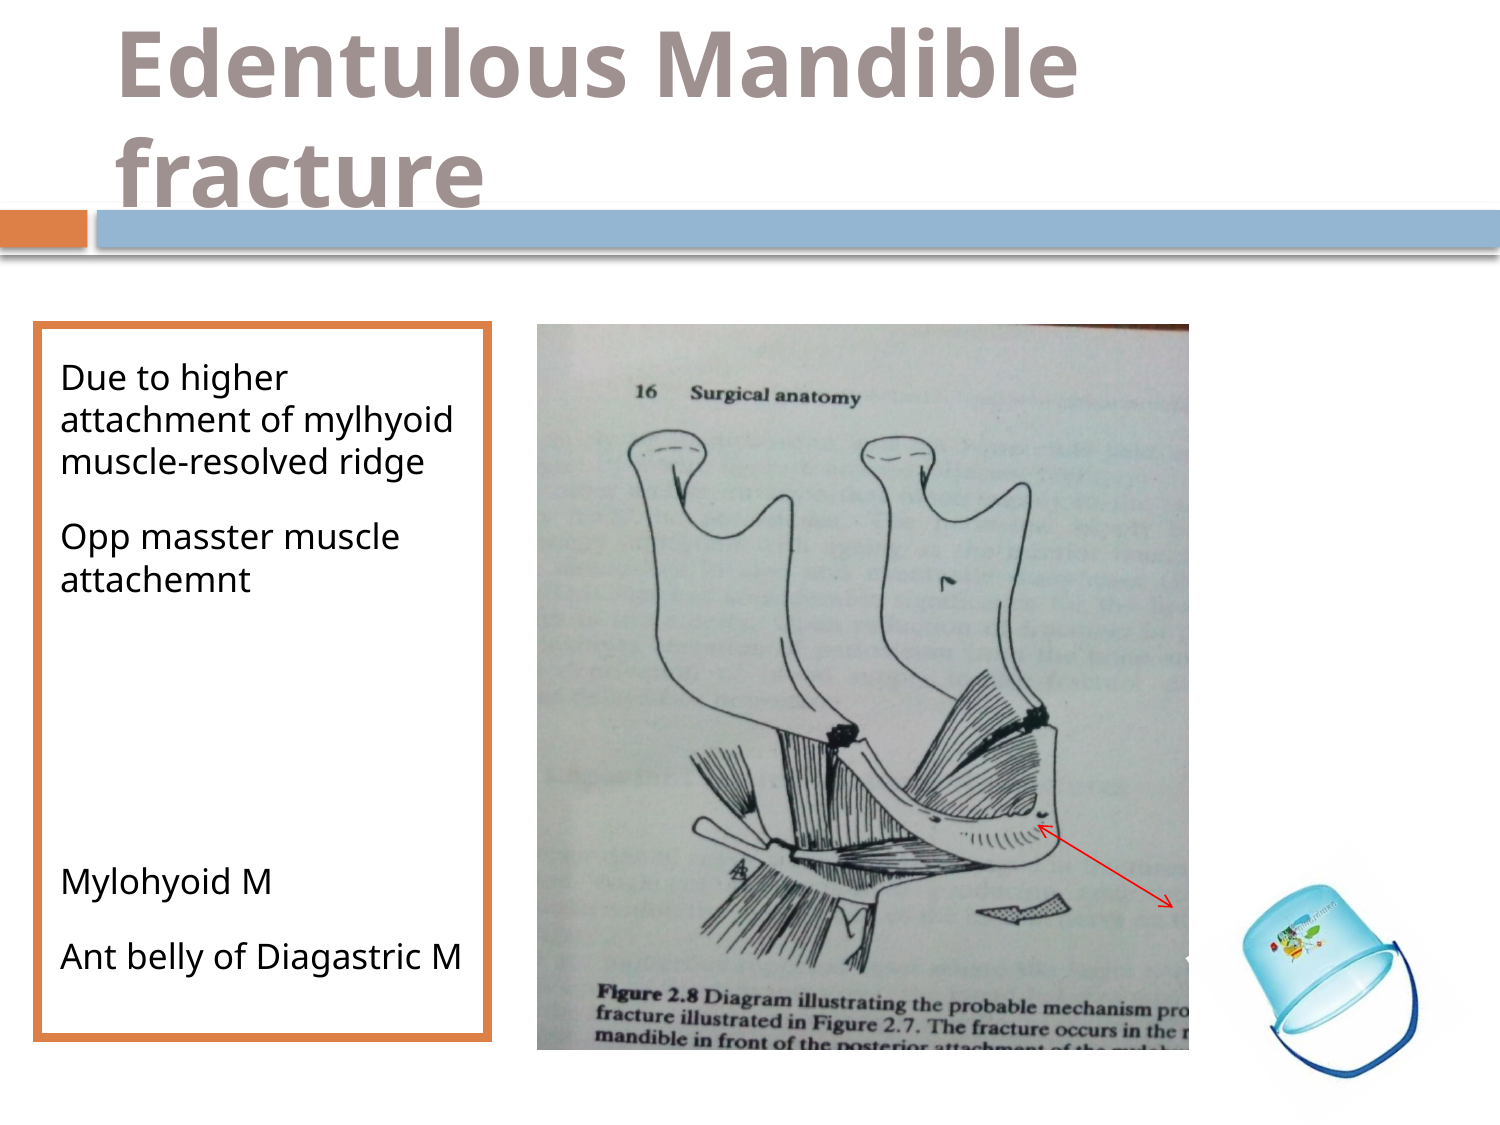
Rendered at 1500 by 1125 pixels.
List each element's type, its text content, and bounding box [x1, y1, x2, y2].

list Due to higher attachment of mylhyoid muscle-resolved ridge Opp masster muscle attachemnt Mylohyoid M Ant belly of Diagastric M [33, 321, 492, 1042]
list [537, 324, 1189, 1051]
title Edentulous Mandible fracture [99, 44, 1425, 188]
picture [1189, 842, 1473, 1125]
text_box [1037, 824, 1174, 908]
